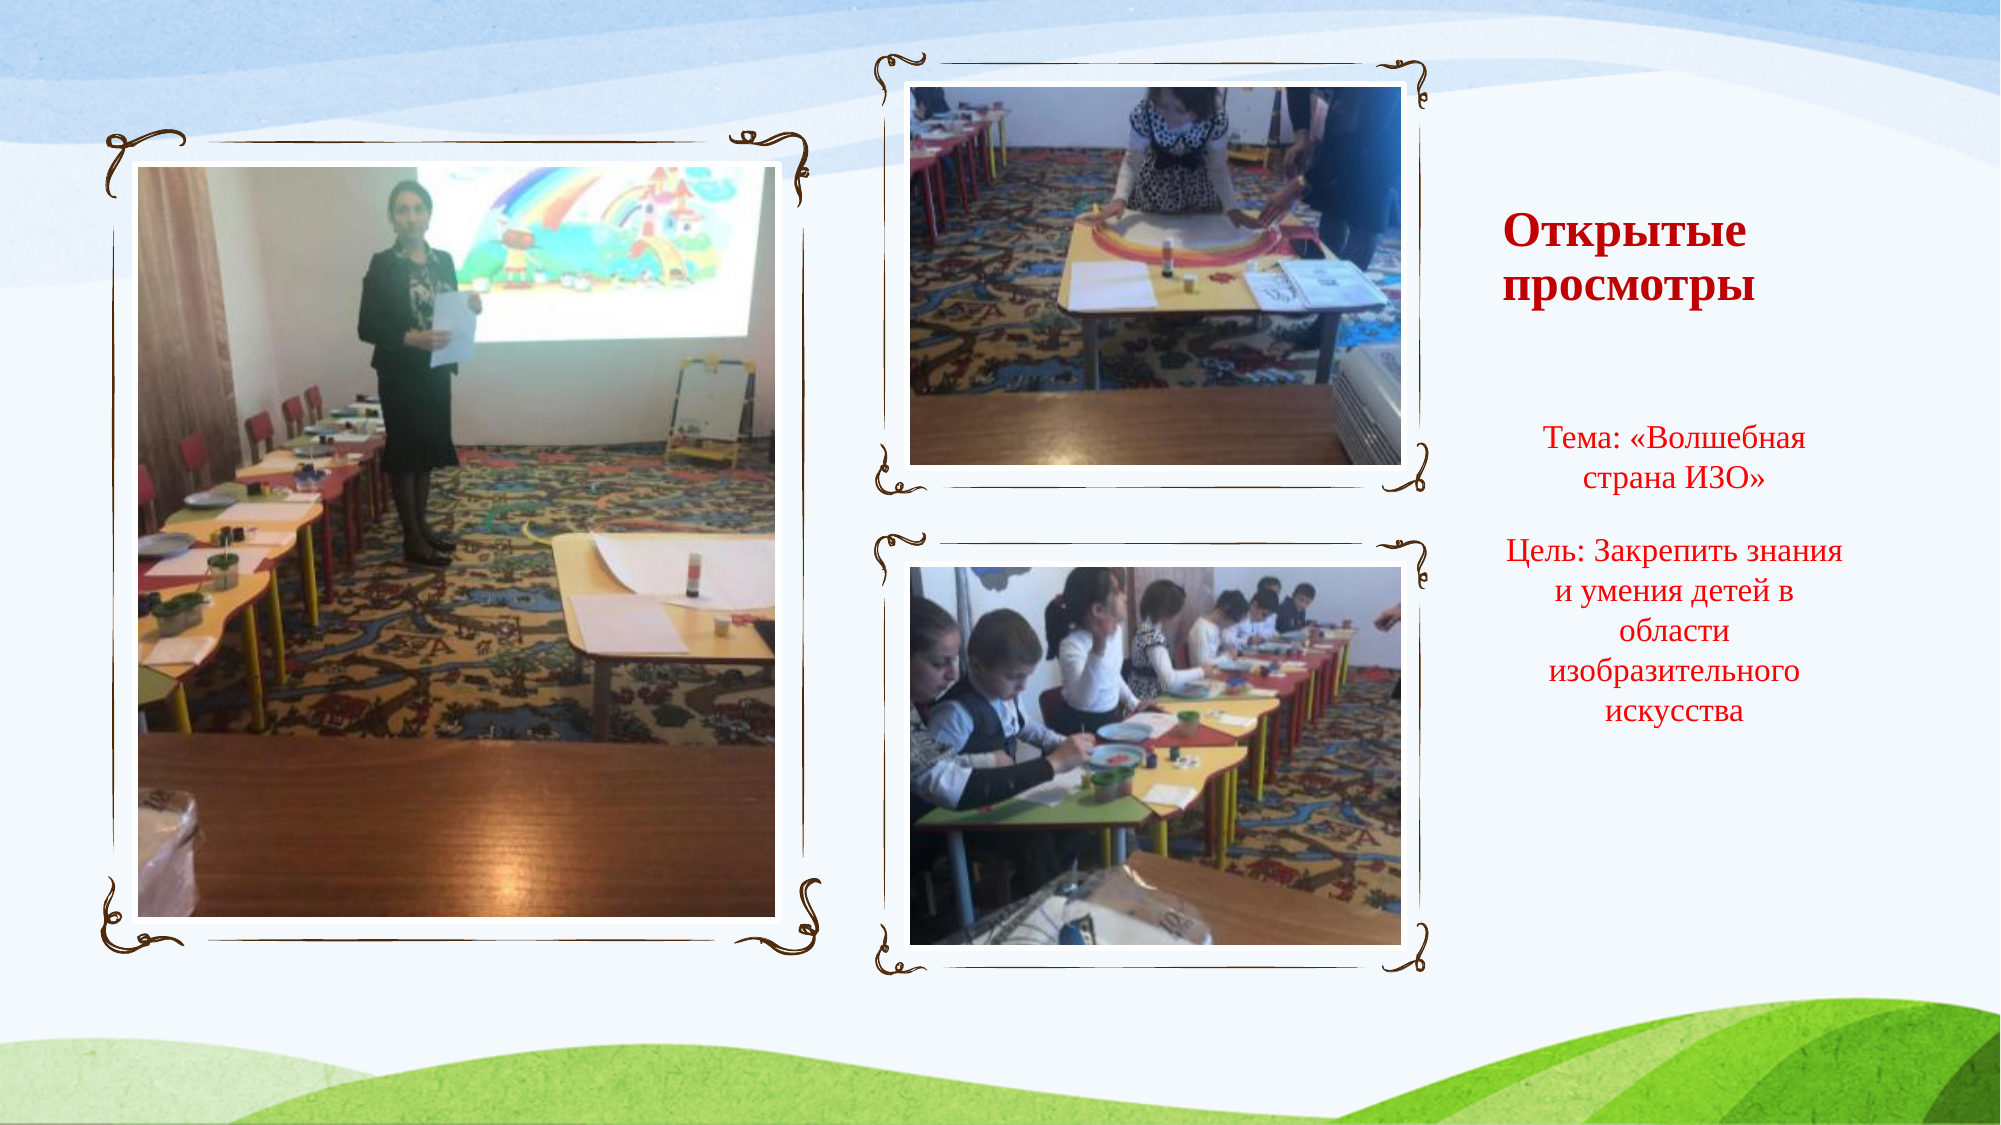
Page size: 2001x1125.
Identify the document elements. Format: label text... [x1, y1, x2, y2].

title Открытые просмотры [1487, 69, 1863, 379]
picture [0, 0, 2001, 1125]
list Тема: «Волшебная страна ИЗО» Цель: Закрепить знания и умения детей в области изобразительного искусства [1487, 407, 1863, 941]
